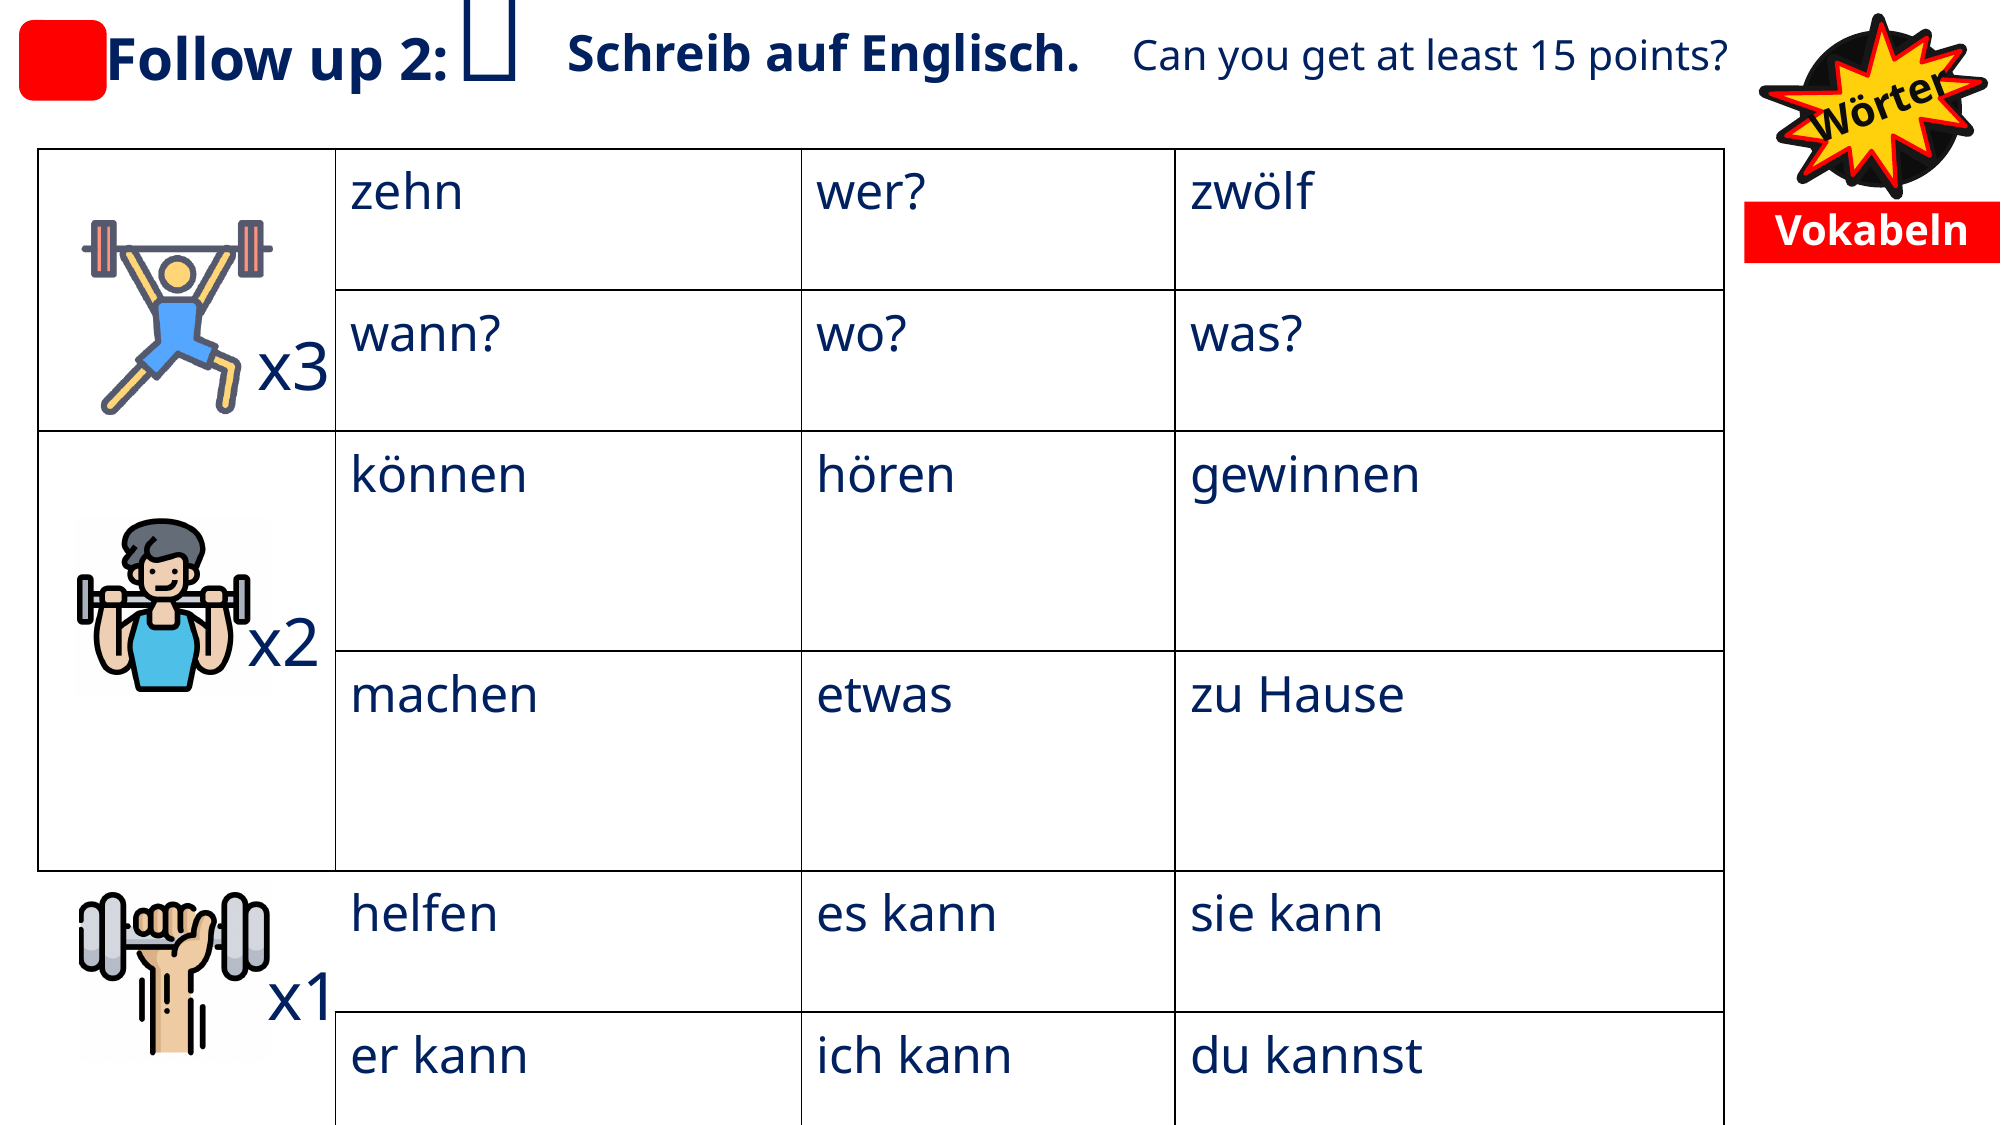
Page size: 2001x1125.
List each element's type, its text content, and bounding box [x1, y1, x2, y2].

text_box [20, 21, 105, 100]
table_cell [38, 872, 336, 1125]
table_cell etwas [802, 652, 1174, 870]
text_box x3 [279, 316, 346, 411]
title Follow up 2: [105, 14, 437, 110]
table_cell gewinnen [1176, 432, 1723, 650]
table_header [39, 150, 335, 430]
table_cell sie kann [1176, 872, 1723, 1011]
table_header zehn [336, 150, 801, 289]
table_cell können [336, 432, 801, 650]
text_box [1779, 26, 1984, 193]
table_cell er kann [336, 1013, 801, 1125]
table_cell ich kann [802, 1013, 1174, 1125]
text_box Vokabeln [1744, 201, 2000, 264]
table_cell machen [336, 652, 801, 870]
text_box x1 [274, 946, 356, 1041]
text_box Schreib auf Englisch. [615, 13, 1096, 89]
table_cell es kann [802, 872, 1174, 1011]
table_cell [39, 432, 335, 870]
table_header wer? [802, 150, 1174, 289]
picture [75, 517, 271, 696]
table_cell wo? [802, 291, 1174, 430]
table_cell helfen [336, 872, 801, 1011]
text_box  [437, 0, 615, 115]
table_cell hören [802, 432, 1174, 650]
text_box Can you get at least 15 points? [1117, 21, 1744, 86]
table_header zwölf [1176, 150, 1723, 289]
picture [79, 220, 275, 416]
table_cell wann? [336, 291, 801, 430]
picture [79, 879, 271, 1061]
table_cell du kannst [1176, 1013, 1723, 1125]
text_box x2 [275, 591, 336, 687]
table_cell was? [1176, 291, 1723, 430]
table_cell zu Hause [1176, 652, 1723, 870]
